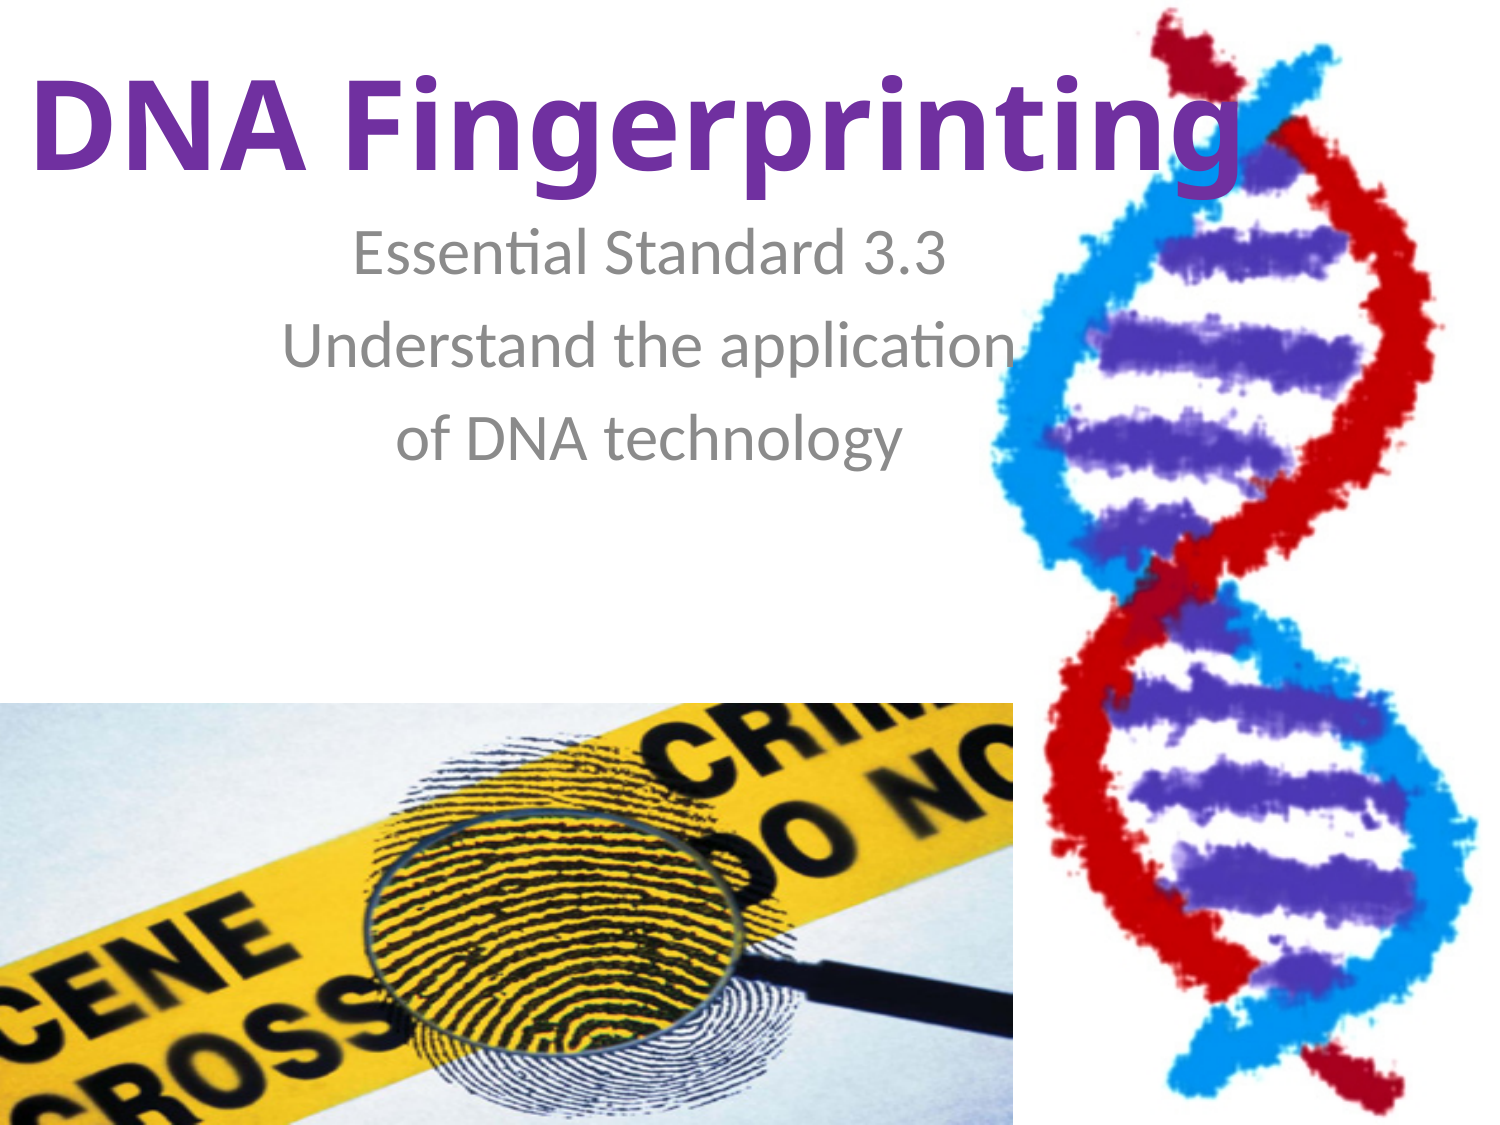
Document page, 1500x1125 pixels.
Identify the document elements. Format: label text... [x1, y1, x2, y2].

picture [0, 0, 1500, 1125]
title DNA Fingerprinting [0, 0, 922, 242]
subtitle Essential Standard 3.3 Understand the application of DNA technology [125, 200, 919, 488]
